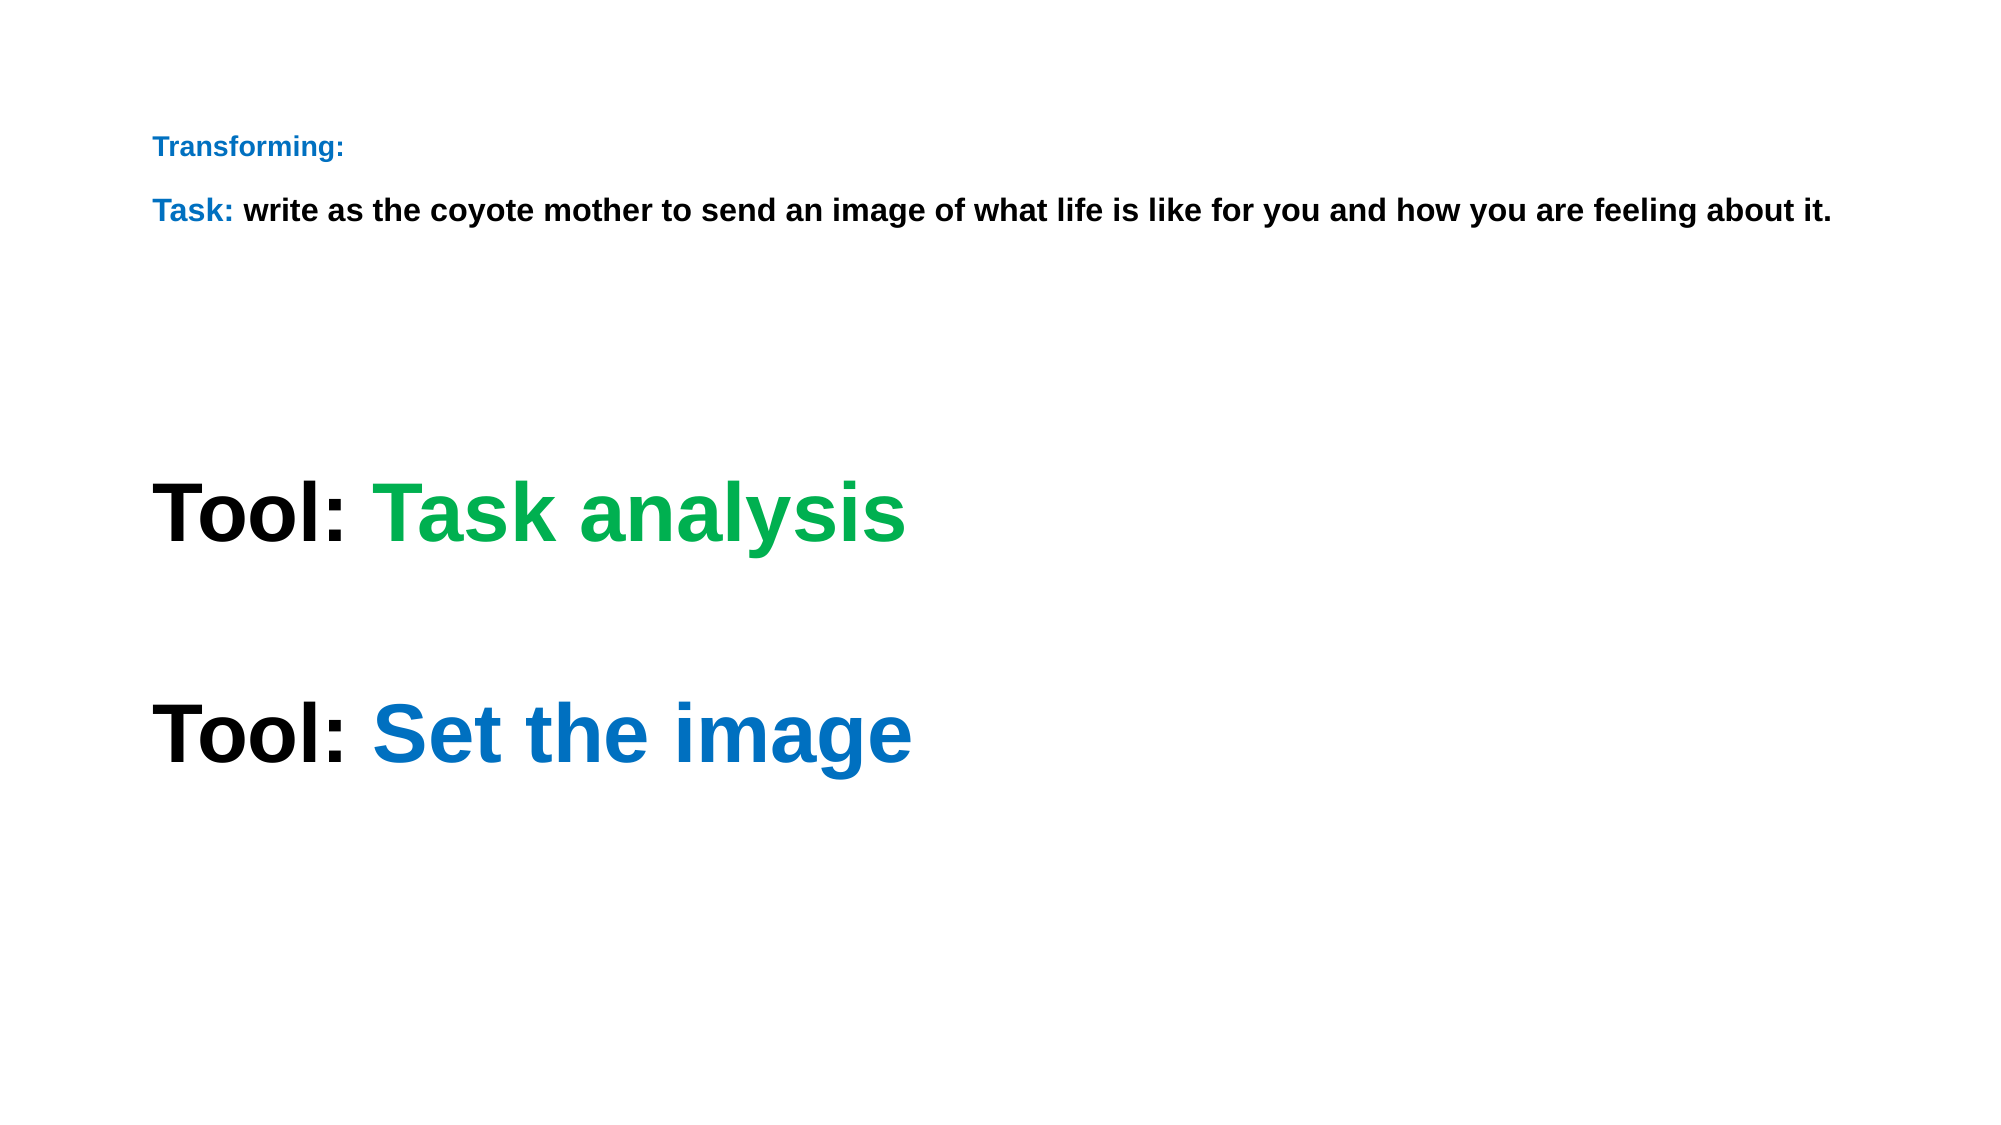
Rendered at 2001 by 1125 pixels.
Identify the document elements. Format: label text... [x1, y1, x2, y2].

list Tool: Task analysis Tool: Set the image [137, 370, 1863, 1014]
title Transforming: Task: write as the coyote mother to send an image of what life is like for you and how you are feeling about it. [137, 59, 1863, 278]
